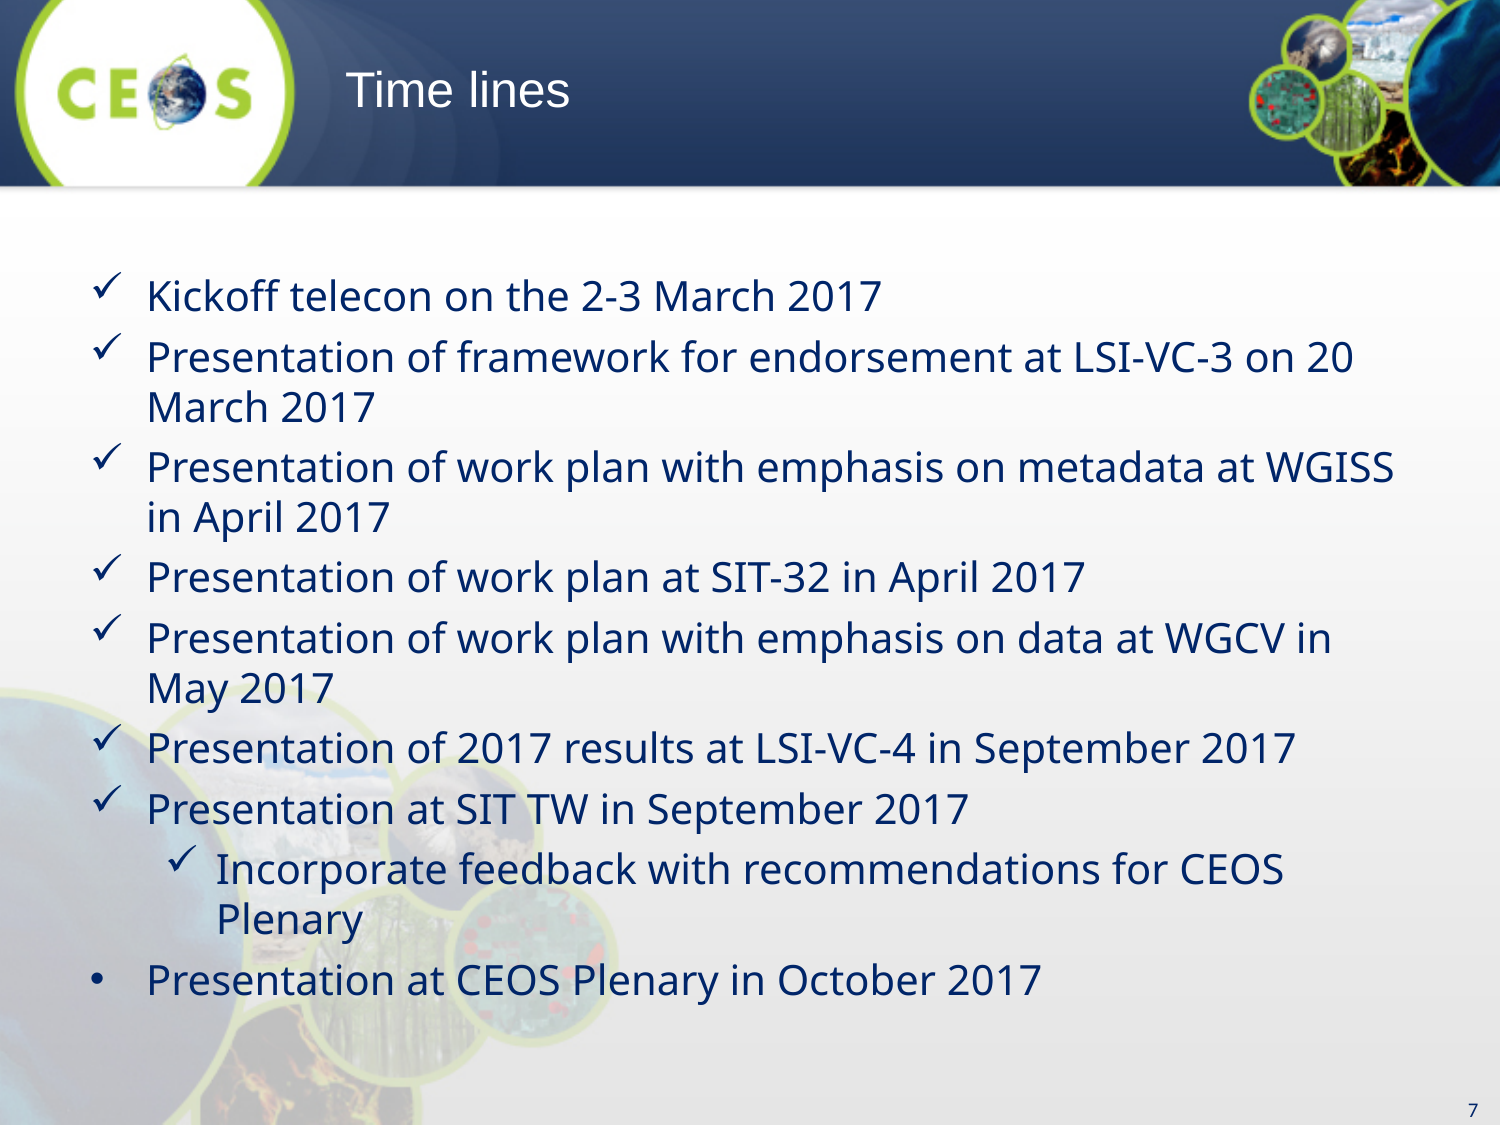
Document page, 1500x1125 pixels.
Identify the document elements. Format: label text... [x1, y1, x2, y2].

slide_number 7 [1438, 1088, 1487, 1121]
picture [0, 0, 1500, 1125]
text_box Time lines [337, 50, 1150, 126]
list Kickoff telecon on the 2-3 March 2017 Presentation of framework for endorsement at LSI-VC-3 on 20 March 2017 Presentation of work plan with emphasis on metadata at WGISS in April 2017 Presentation of work plan at SIT-32 in April 2017 Presentation of work plan with emphasis on data at WGCV in May 2017 Presentation of 2017 results at LSI-VC-4 in September 2017 Presentation at SIT TW in September 2017 Incorporate feedback with recommendations for CEOS Plenary Presentation at CEOS Plenary in October 2017 [75, 262, 1413, 1038]
